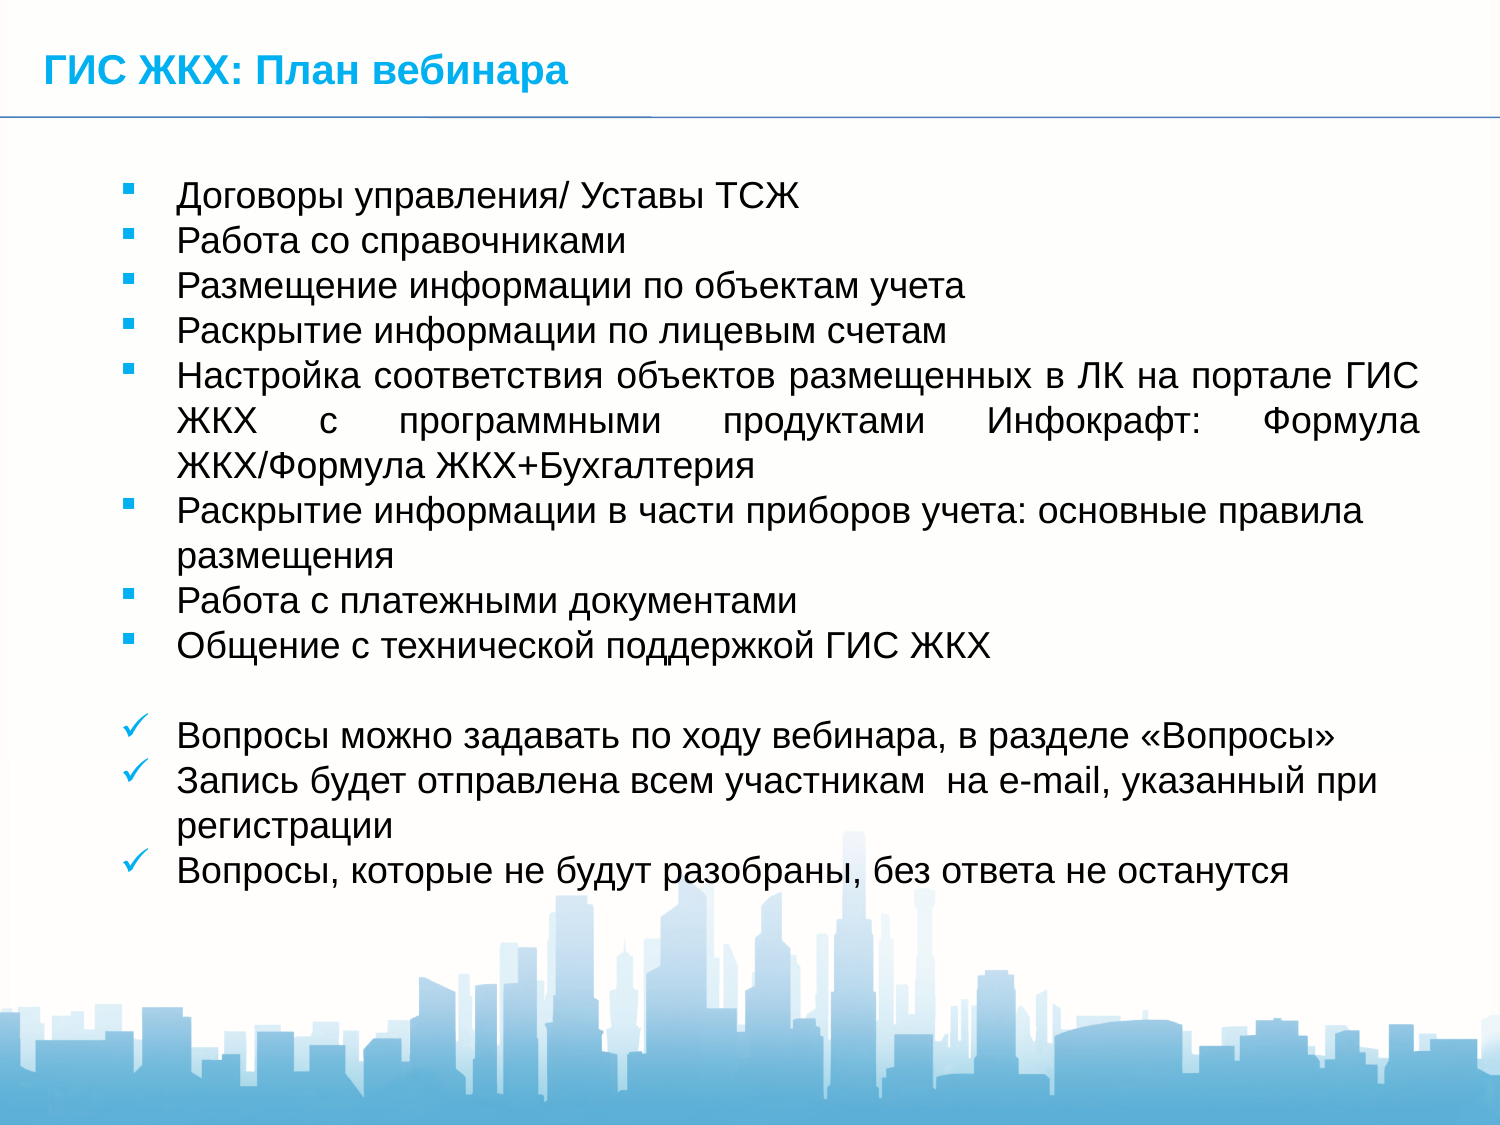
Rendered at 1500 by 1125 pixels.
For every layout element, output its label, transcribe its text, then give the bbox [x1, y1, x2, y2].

picture [0, 0, 1500, 116]
text_box ГИС ЖКХ: План вебинара [28, 35, 1459, 100]
text_box Договоры управления/ Уставы ТСЖ Работа со справочниками Размещение информации по объектам учета Раскрытие информации по лицевым счетам Настройка соответствия объектов размещенных в ЛК на портале ГИС ЖКХ с программными продуктами Инфокрафт: Формула ЖКХ/Формула ЖКХ+Бухгалтерия Раскрытие информации в части приборов учета: основные правила размещения Работа с платежными документами Общение с технической поддержкой ГИС ЖКХ Вопросы можно задавать по ходу вебинара, в разделе «Вопросы» Запись будет отправлена всем участникам на e-mail, указанный при регистрации Вопросы, которые не будут разобраны, без ответа не останутся [105, 163, 1436, 899]
picture [0, 118, 1500, 1125]
